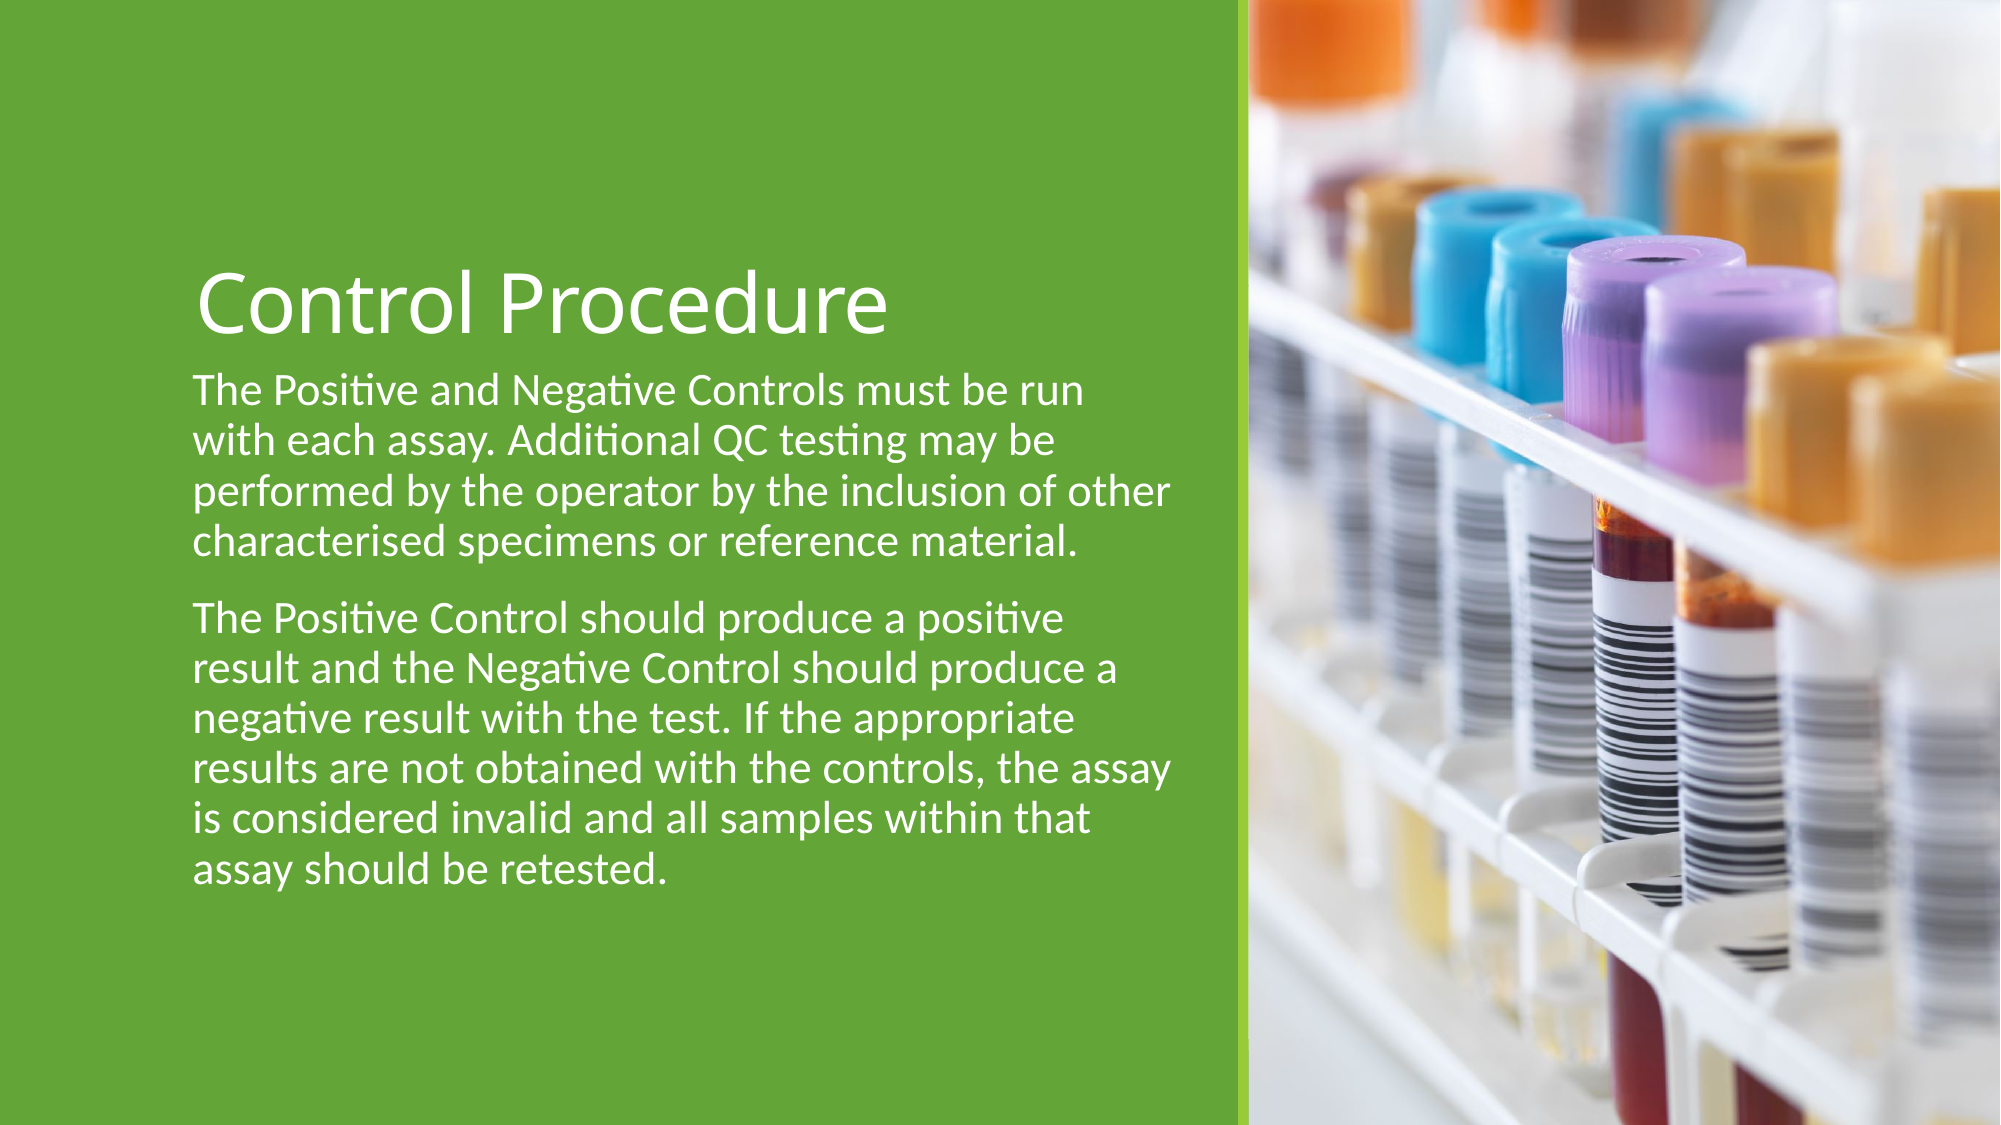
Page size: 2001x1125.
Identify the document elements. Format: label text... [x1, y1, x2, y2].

picture [1248, 0, 2000, 1125]
text_box [1237, 0, 1246, 1125]
title Control Procedure [180, 84, 1161, 359]
list The Positive and Negative Controls must be run with each assay. Additional QC testing may be performed by the operator by the inclusion of other characterised specimens or reference material. The Positive Control should produce a positive result and the Negative Control should produce a negative result with the test. If the appropriate results are not obtained with the controls, the assay is considered invalid and all samples within that assay should be retested. [192, 358, 1173, 958]
text_box [0, 0, 1237, 1125]
